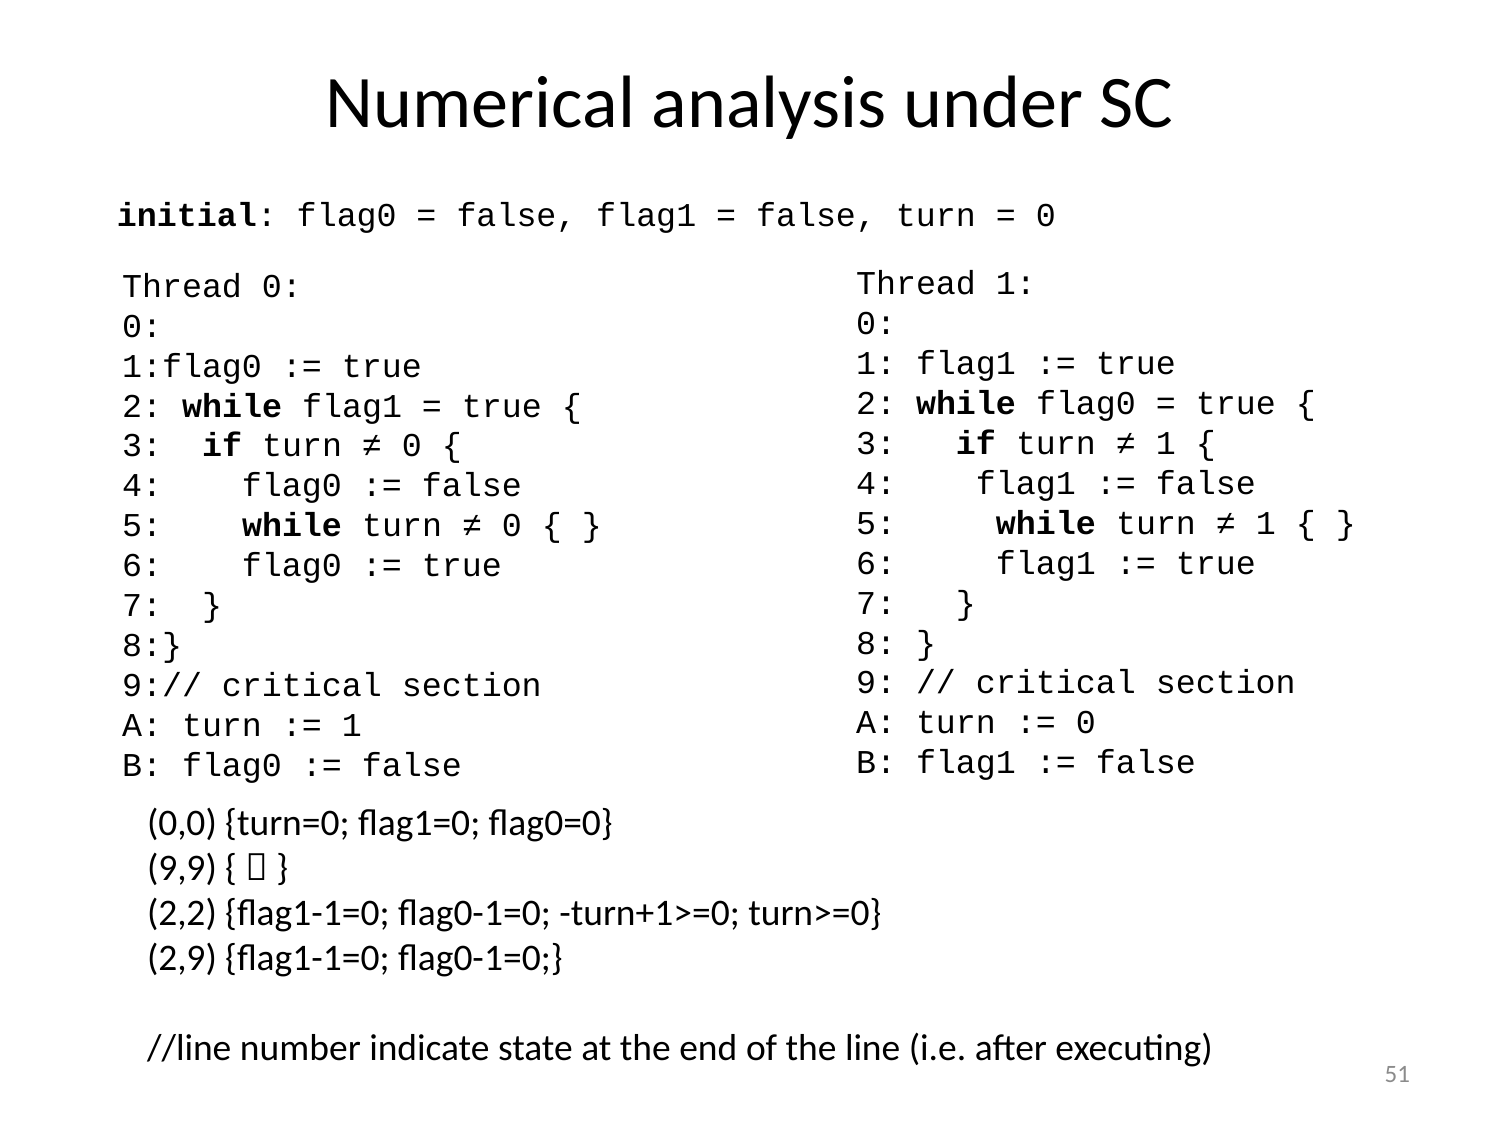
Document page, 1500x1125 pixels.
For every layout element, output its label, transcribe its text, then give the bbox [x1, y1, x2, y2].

text_box Thread 0: 0: 1:flag0 := true 2: while flag1 = true { 3: if turn ≠ 0 { 4: flag0 := false 5: while turn ≠ 0 { } 6: flag0 := true 7: } 8:} 9:// critical section A: turn := 1 B: flag0 := false [108, 257, 658, 786]
text_box (0,0) {turn=0; flag1=0; flag0=0} (9,9) {  } (2,2) {flag1-1=0; flag0-1=0; -turn+1>=0; turn>=0} (2,9) {flag1-1=0; flag0-1=0;} //line number indicate state at the end of the line (i.e. after executing) [132, 790, 1450, 1075]
slide_number 51 [1074, 1042, 1425, 1103]
text_box Thread 1: 0: 1: flag1 := true 2: while flag0 = true { 3: if turn ≠ 1 { 4: flag1 := false 5: while turn ≠ 1 { } 6: flag1 := true 7: } 8: } 9: // critical section A: turn := 0 B: flag1 := false [842, 254, 1392, 783]
text_box initial: flag0 = false, flag1 = false, turn = 0 [103, 186, 1328, 243]
title Numerical analysis under SC [75, 45, 1425, 150]
